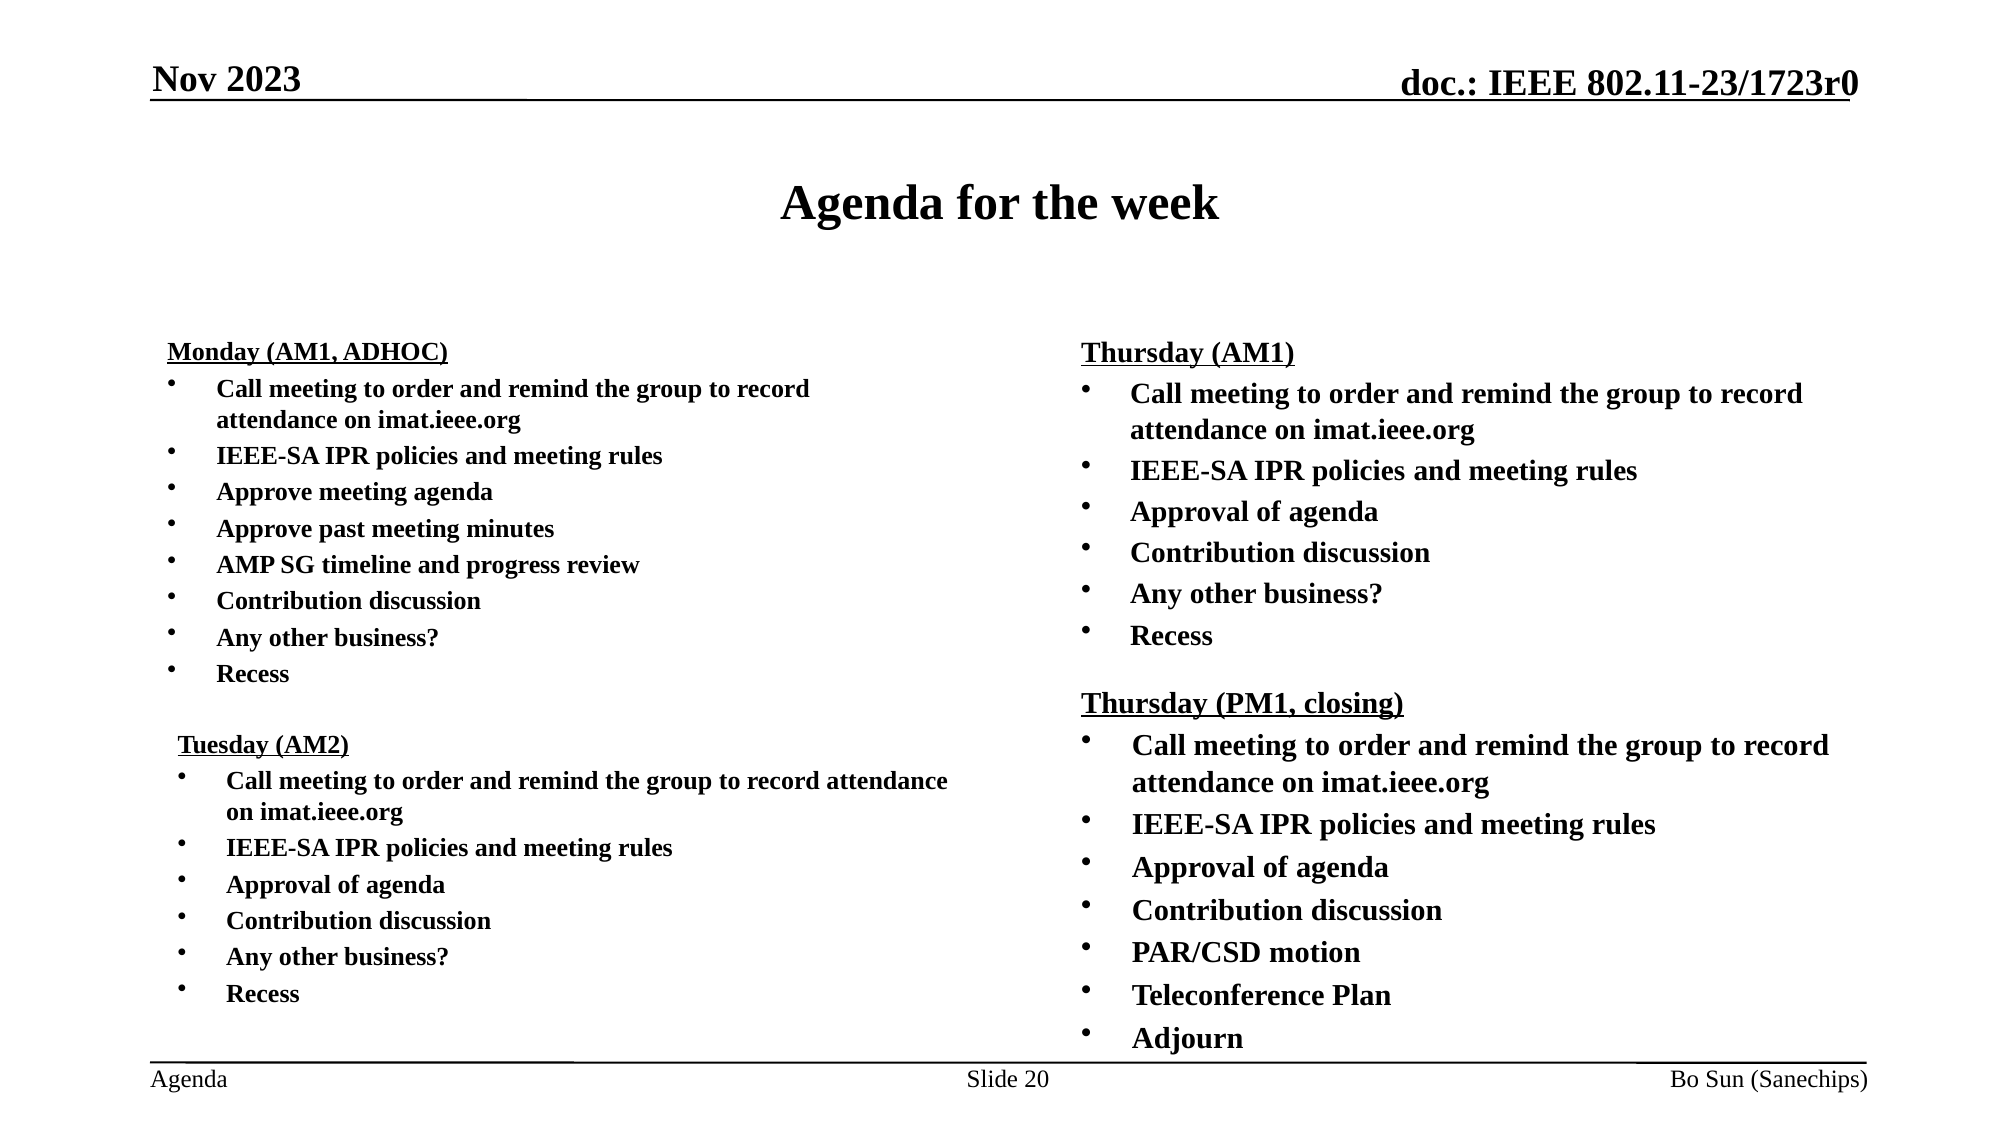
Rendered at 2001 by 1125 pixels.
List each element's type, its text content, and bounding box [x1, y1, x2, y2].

footer Bo Sun (Sanechips) [1171, 1061, 1869, 1093]
slide_number Slide [949, 1061, 1067, 1123]
text_box Tuesday (AM2) Call meeting to order and remind the group to record attendance on imat.ieee.org IEEE-SA IPR policies and meeting rules Approval of agenda Contribution discussion Any other business? Recess [162, 719, 986, 1017]
text_box Thursday (PM1, closing) Call meeting to order and remind the group to record attendance on imat.ieee.org IEEE-SA IPR policies and meeting rules Approval of agenda Contribution discussion PAR/CSD motion Teleconference Plan Adjourn [1065, 675, 1864, 1063]
title Agenda for the week [149, 112, 1850, 288]
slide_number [152, 54, 563, 100]
text_box Monday (AM1, ADHOC) Call meeting to order and remind the group to record attendance on imat.ieee.org IEEE-SA IPR policies and meeting rules Approve meeting agenda Approve past meeting minutes AMP SG timeline and progress review Contribution discussion Any other business? Recess [152, 327, 951, 700]
text_box Thursday (AM1) Call meeting to order and remind the group to record attendance on imat.ieee.org IEEE-SA IPR policies and meeting rules Approval of agenda Contribution discussion Any other business? Recess [1065, 325, 1889, 664]
